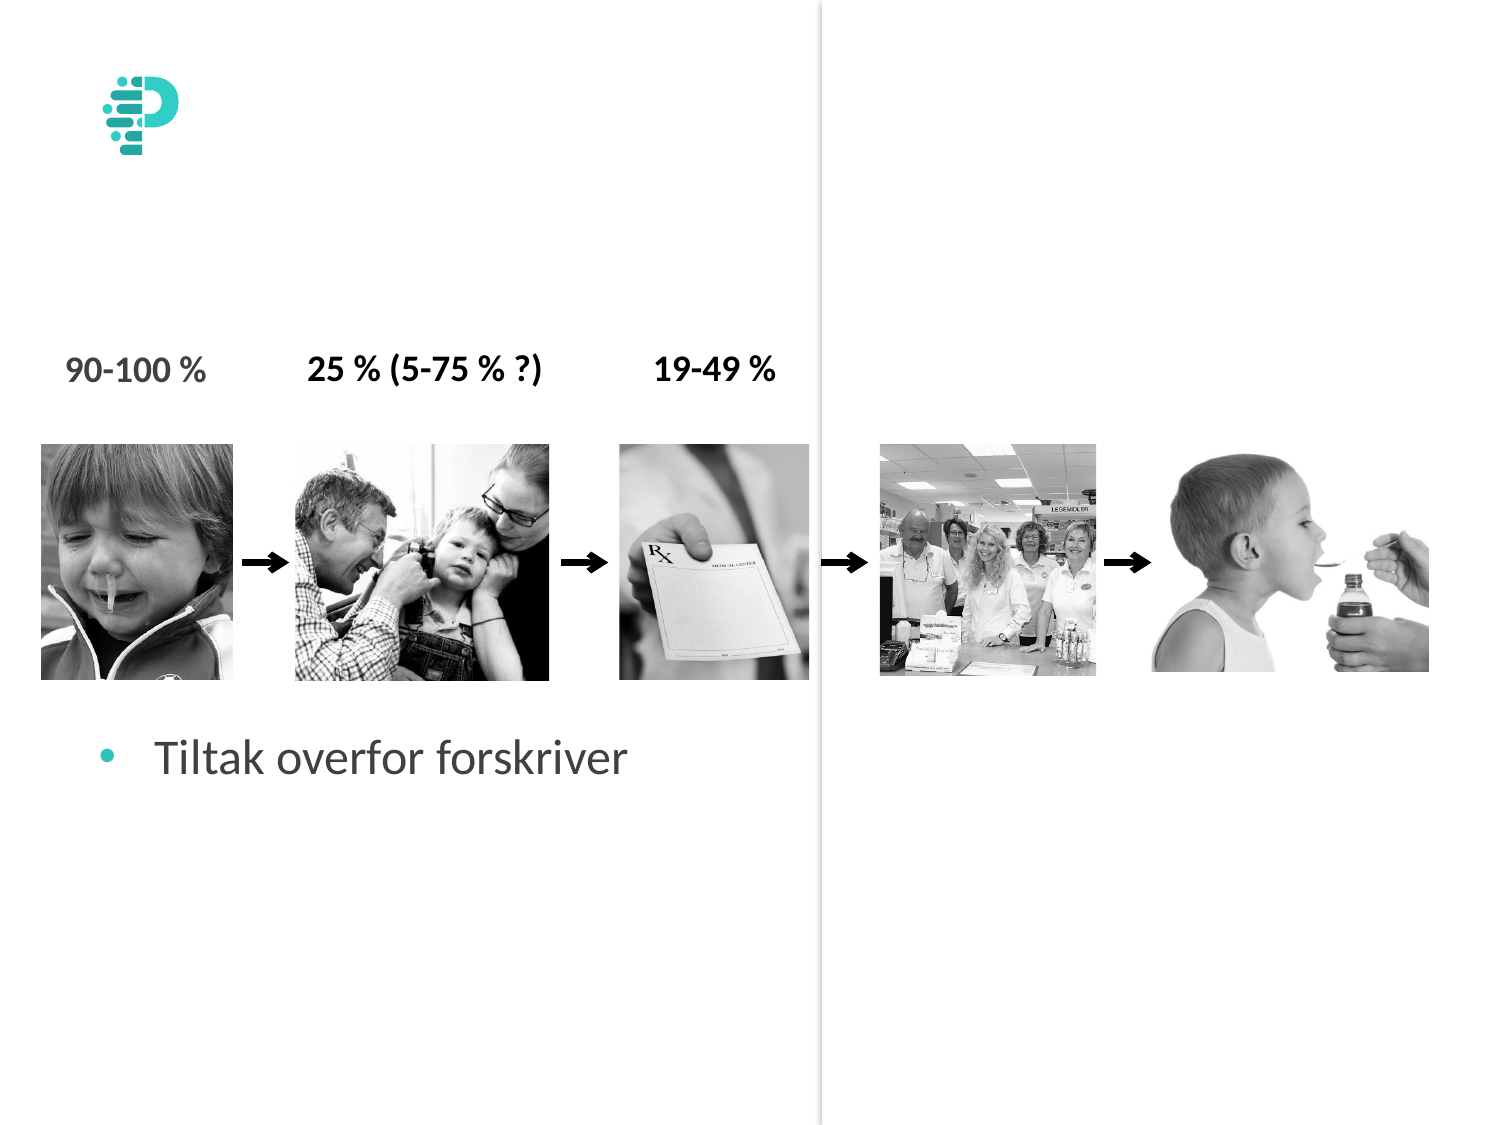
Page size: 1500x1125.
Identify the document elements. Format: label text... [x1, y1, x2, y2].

picture [295, 443, 550, 681]
picture [618, 444, 810, 681]
text_box 19-49 % [620, 326, 810, 408]
picture [40, 443, 234, 680]
picture [1151, 432, 1430, 673]
picture [879, 444, 1097, 676]
title 90-100 % [41, 326, 231, 408]
list Tiltak overfor forskriver [75, 722, 1425, 1005]
text_box 25 % (5-75 % ?) [289, 326, 561, 408]
